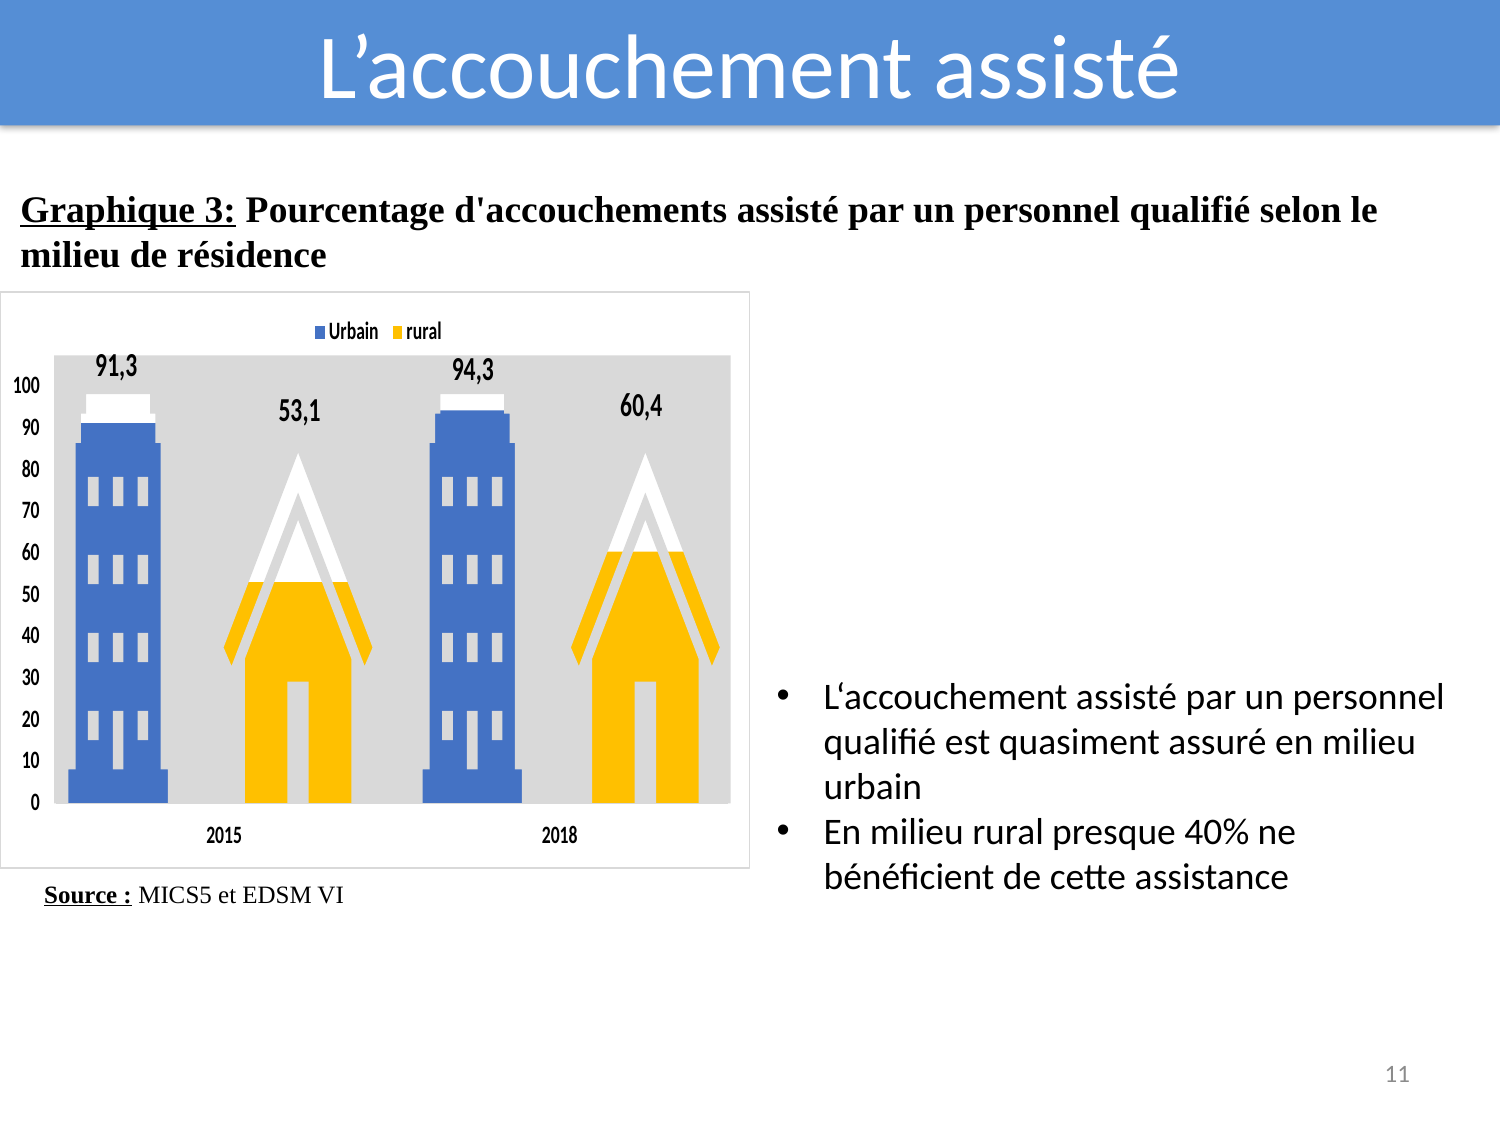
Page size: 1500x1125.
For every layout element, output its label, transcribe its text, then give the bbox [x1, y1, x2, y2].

picture [0, 290, 751, 870]
text_box Graphique 3: Pourcentage d'accouchements assisté par un personnel qualifié selon le milieu de résidence [5, 177, 1479, 328]
slide_number 11 [1074, 1045, 1425, 1103]
text_box L‘accouchement assisté par un personnel qualifié est quasiment assuré en milieu urbain En milieu rural presque 40% ne bénéficient de cette assistance [760, 525, 1473, 1045]
text_box Source : MICS5 et EDSM VI [29, 868, 791, 916]
title L’accouchement assisté [0, 0, 1500, 126]
